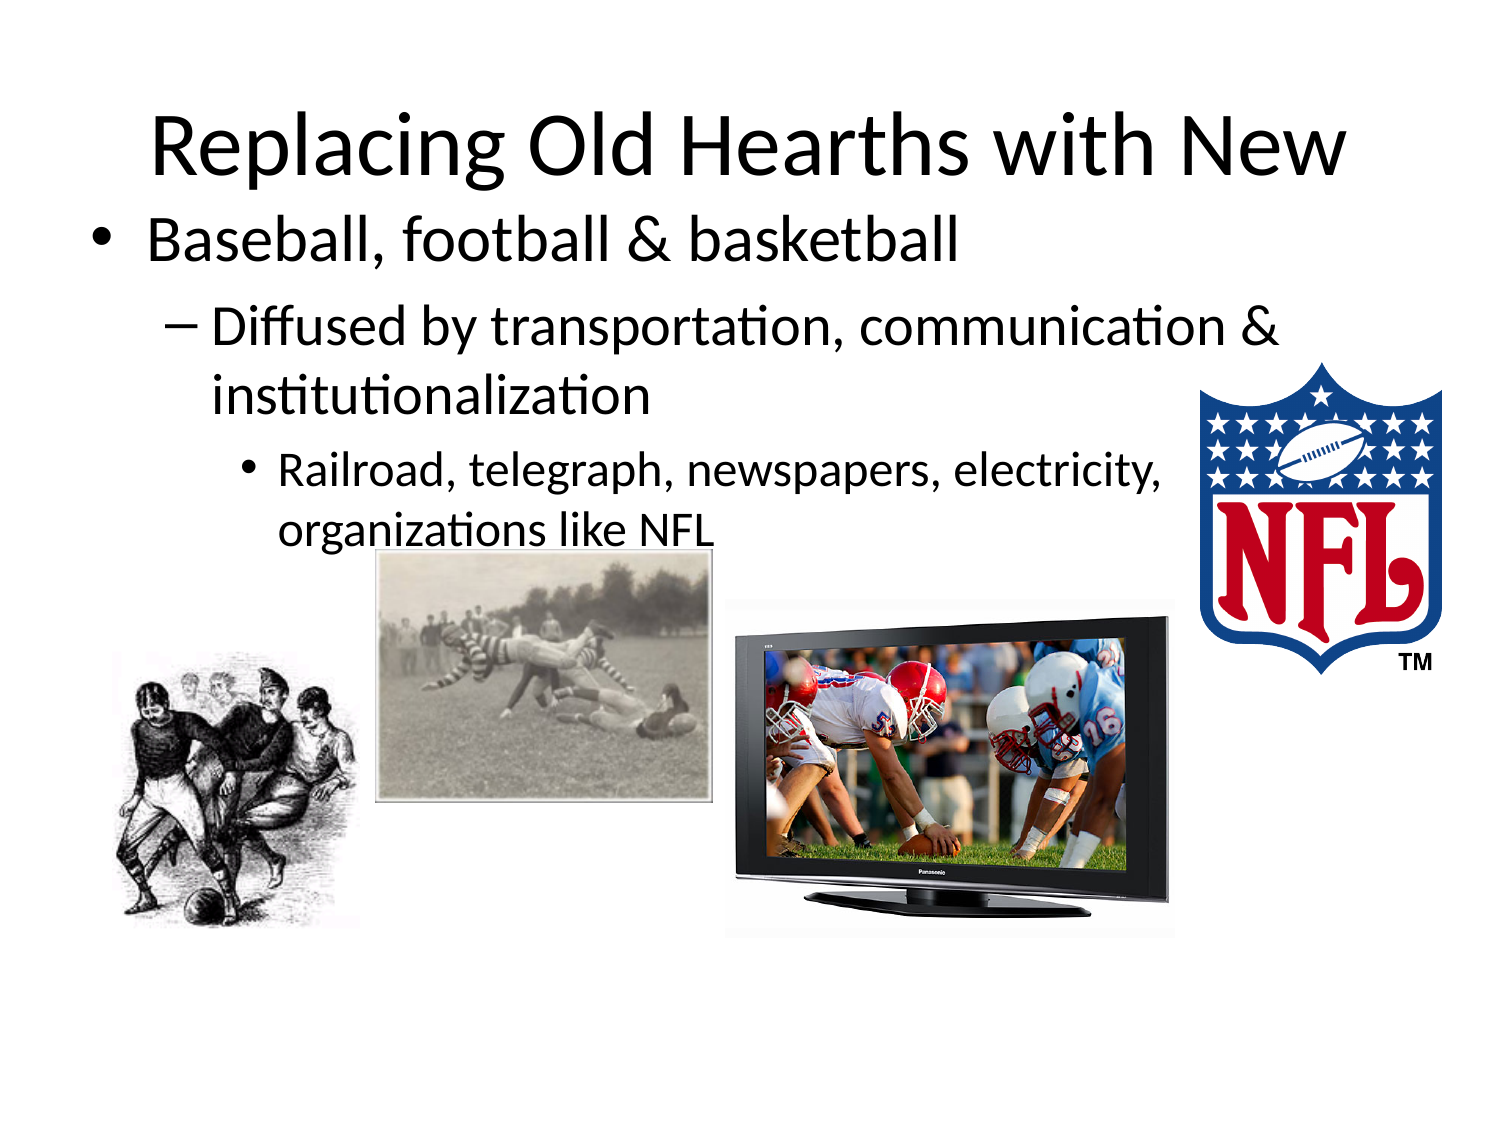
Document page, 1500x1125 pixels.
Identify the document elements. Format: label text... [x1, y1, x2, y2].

list Baseball, football & basketball Diffused by transportation, communication & institutionalization Railroad, telegraph, newspapers, electricity, organizations like NFL [74, 187, 1426, 1006]
picture [724, 599, 1176, 939]
picture [112, 649, 360, 963]
picture [1199, 362, 1443, 676]
picture [374, 549, 713, 804]
title Replacing Old Hearths with New [74, 44, 1426, 187]
